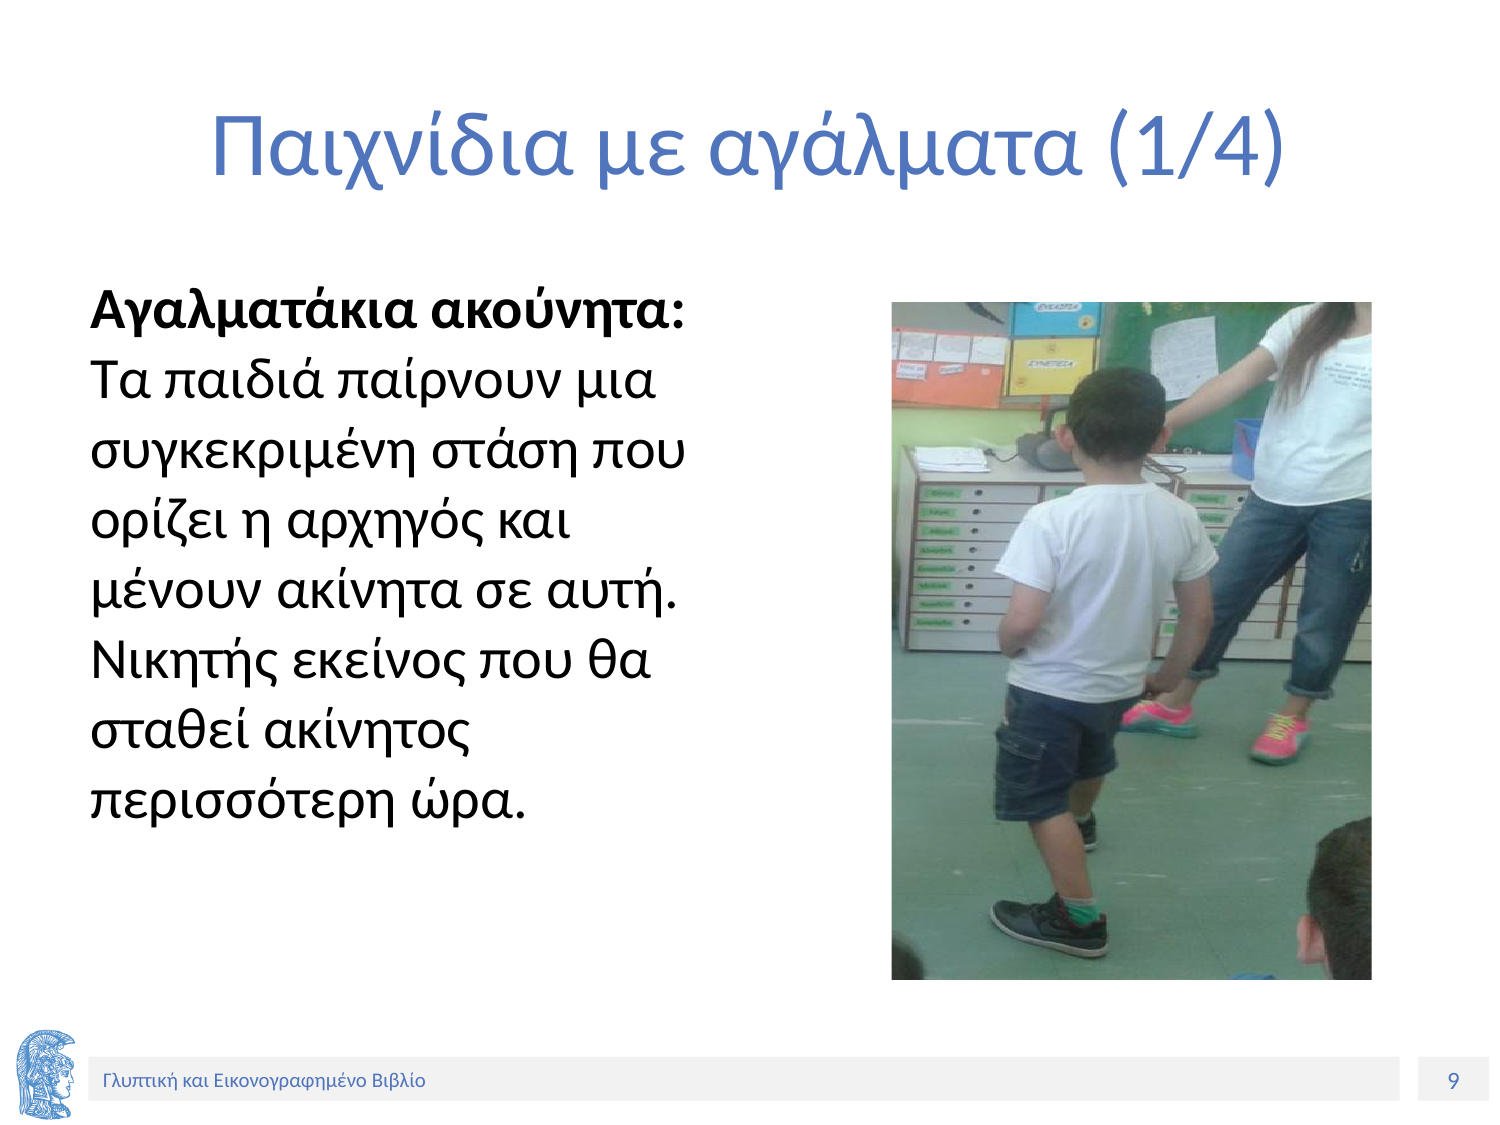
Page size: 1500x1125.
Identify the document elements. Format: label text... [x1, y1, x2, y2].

title Παιχνίδια με αγάλματα (1/4) [75, 45, 1425, 233]
picture [9, 1026, 81, 1120]
list Αγαλματάκια ακούνητα: Τα παιδιά παίρνουν μια συγκεκριμένη στάση που ορίζει η αρχηγός και μένουν ακίνητα σε αυτή. Νικητής εκείνος που θα σταθεί ακίνητος περισσότερη ώρα. [75, 262, 738, 1005]
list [891, 302, 1372, 980]
